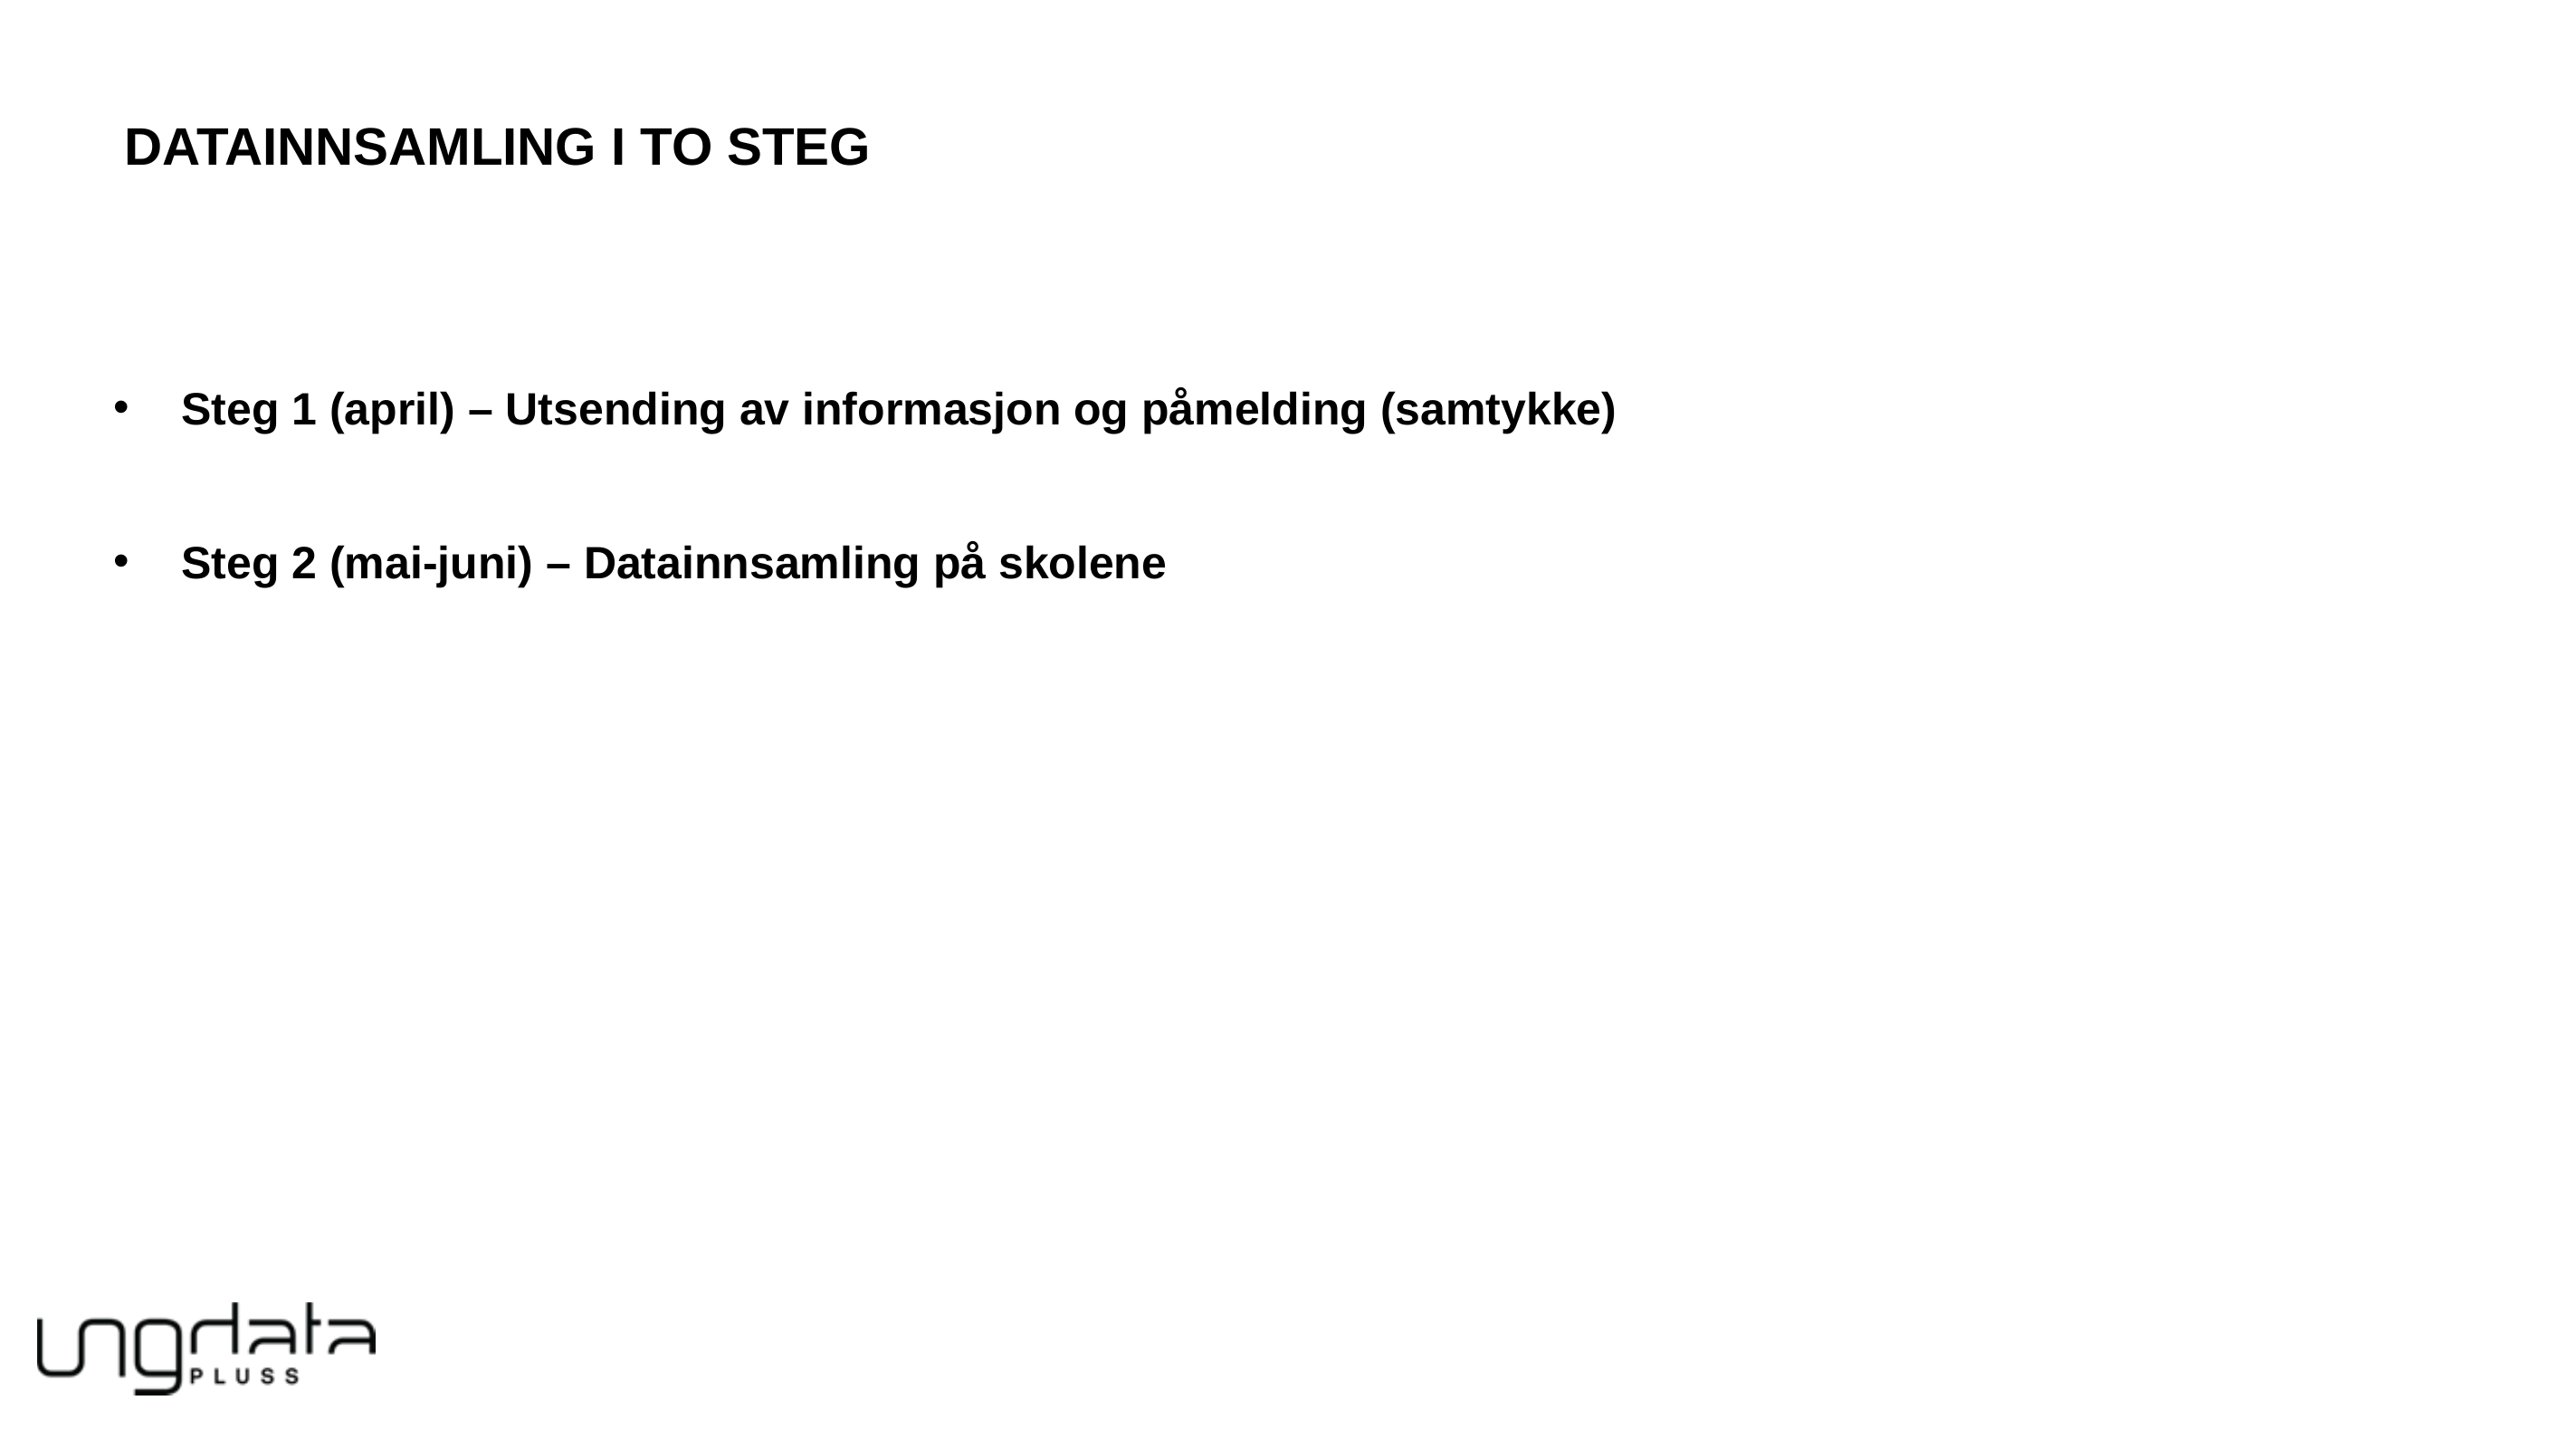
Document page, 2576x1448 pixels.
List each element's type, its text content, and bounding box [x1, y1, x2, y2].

picture [37, 1302, 376, 1396]
text_box Steg 1 (april) – Utsending av informasjon og påmelding (samtykke) Steg 2 (mai-juni) – Datainnsamling på skolene [100, 219, 1678, 675]
list Datainnsamling i to steg [124, 112, 1775, 192]
